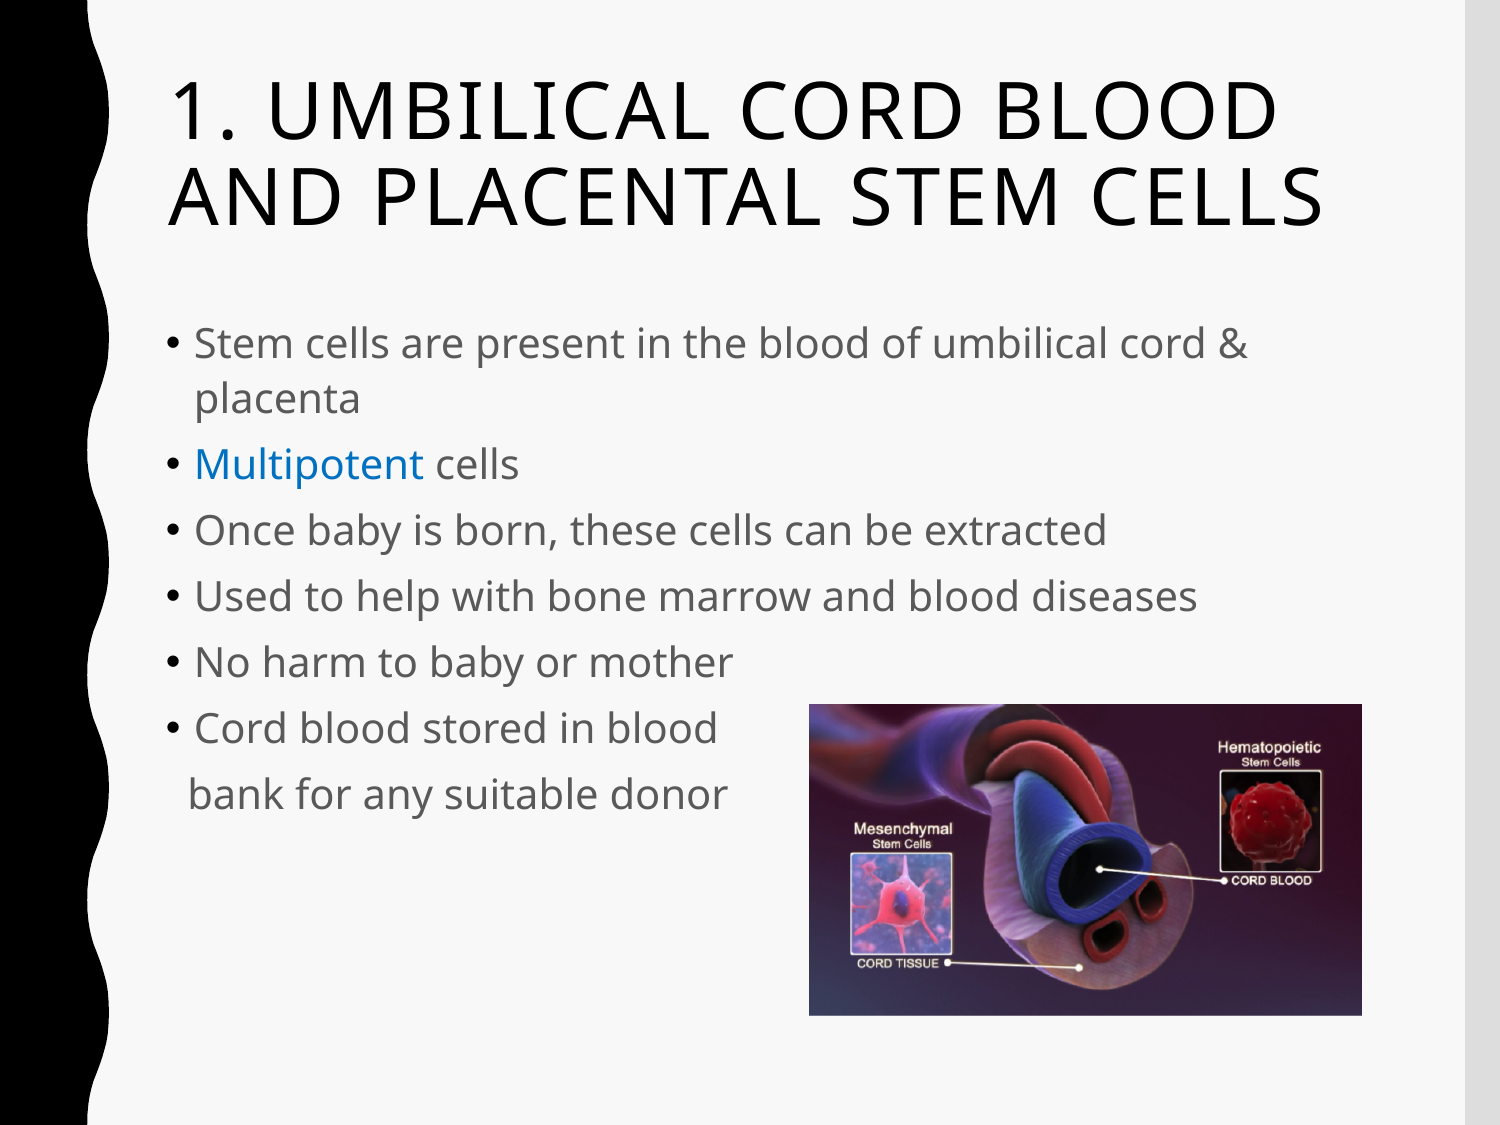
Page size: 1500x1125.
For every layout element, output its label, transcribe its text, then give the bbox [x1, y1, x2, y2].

list Stem cells are present in the blood of umbilical cord & placenta Multipotent cells Once baby is born, these cells can be extracted Used to help with bone marrow and blood diseases No harm to baby or mother Cord blood stored in blood bank for any suitable donor [150, 304, 1404, 894]
picture [809, 704, 1362, 1016]
title 1. Umbilical cord blood and placental stem cells [154, 62, 1407, 308]
